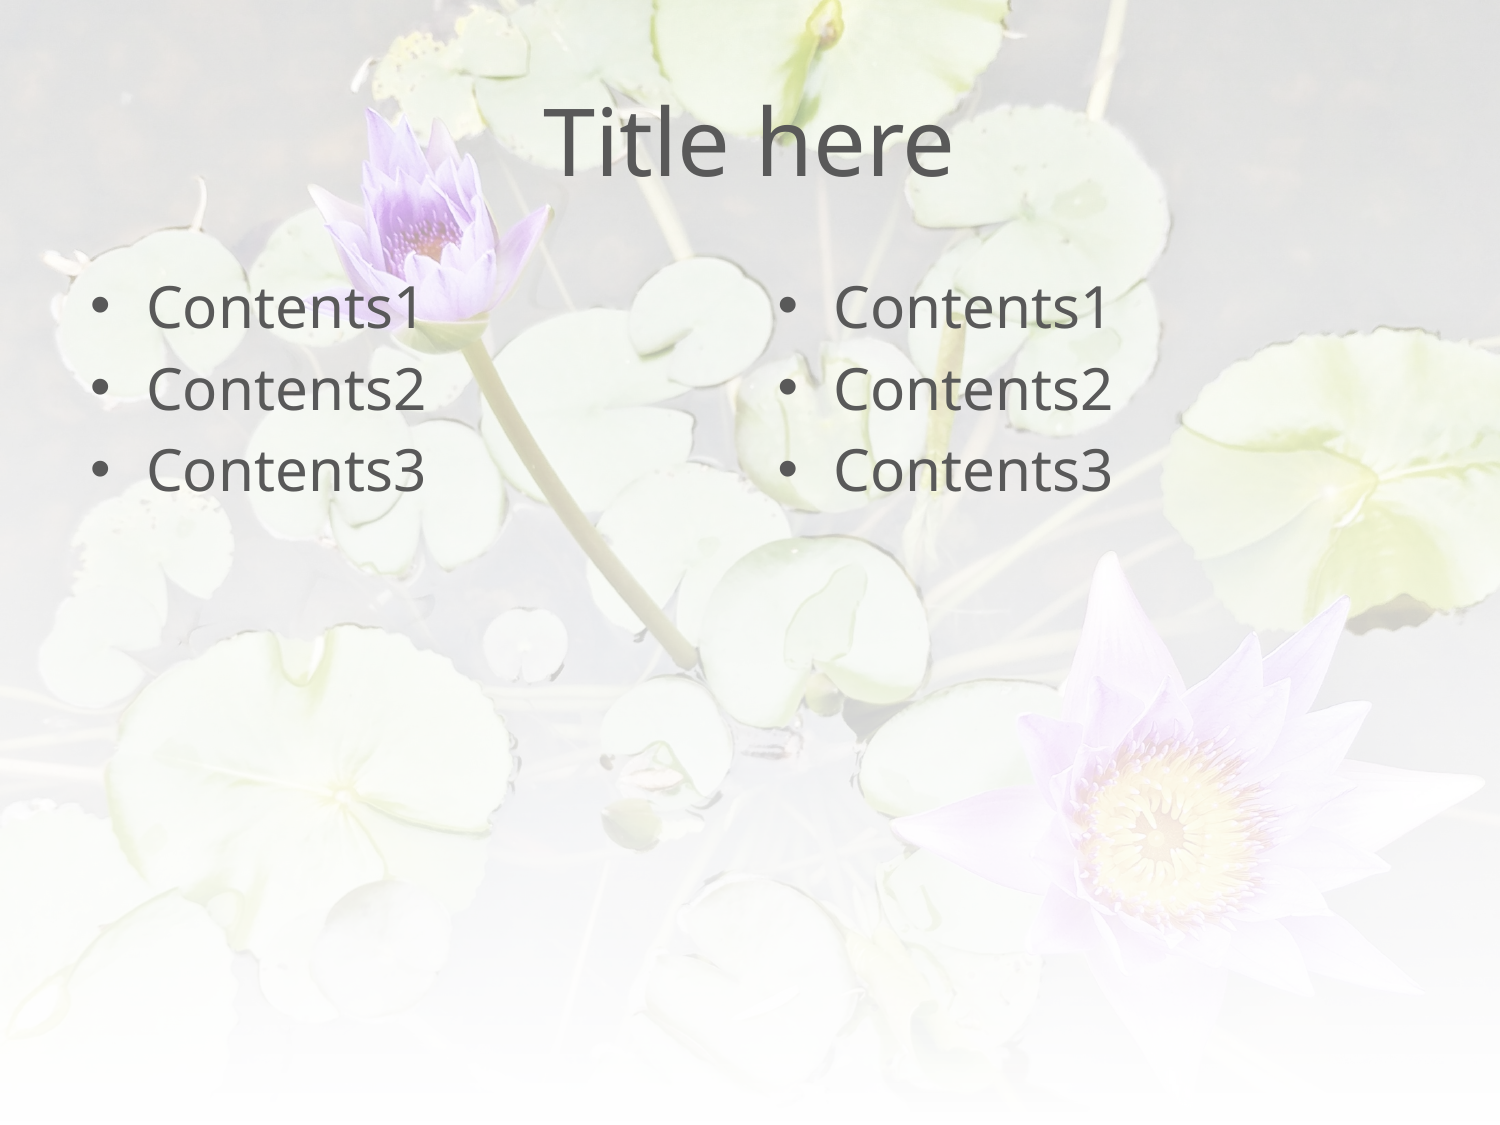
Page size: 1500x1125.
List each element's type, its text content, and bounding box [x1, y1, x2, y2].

text_box [0, 0, 1500, 1125]
list Contents1 Contents2 Contents3 [75, 262, 738, 1005]
list Contents1 Contents2 Contents3 [762, 262, 1425, 1005]
title Title here [75, 45, 1425, 233]
